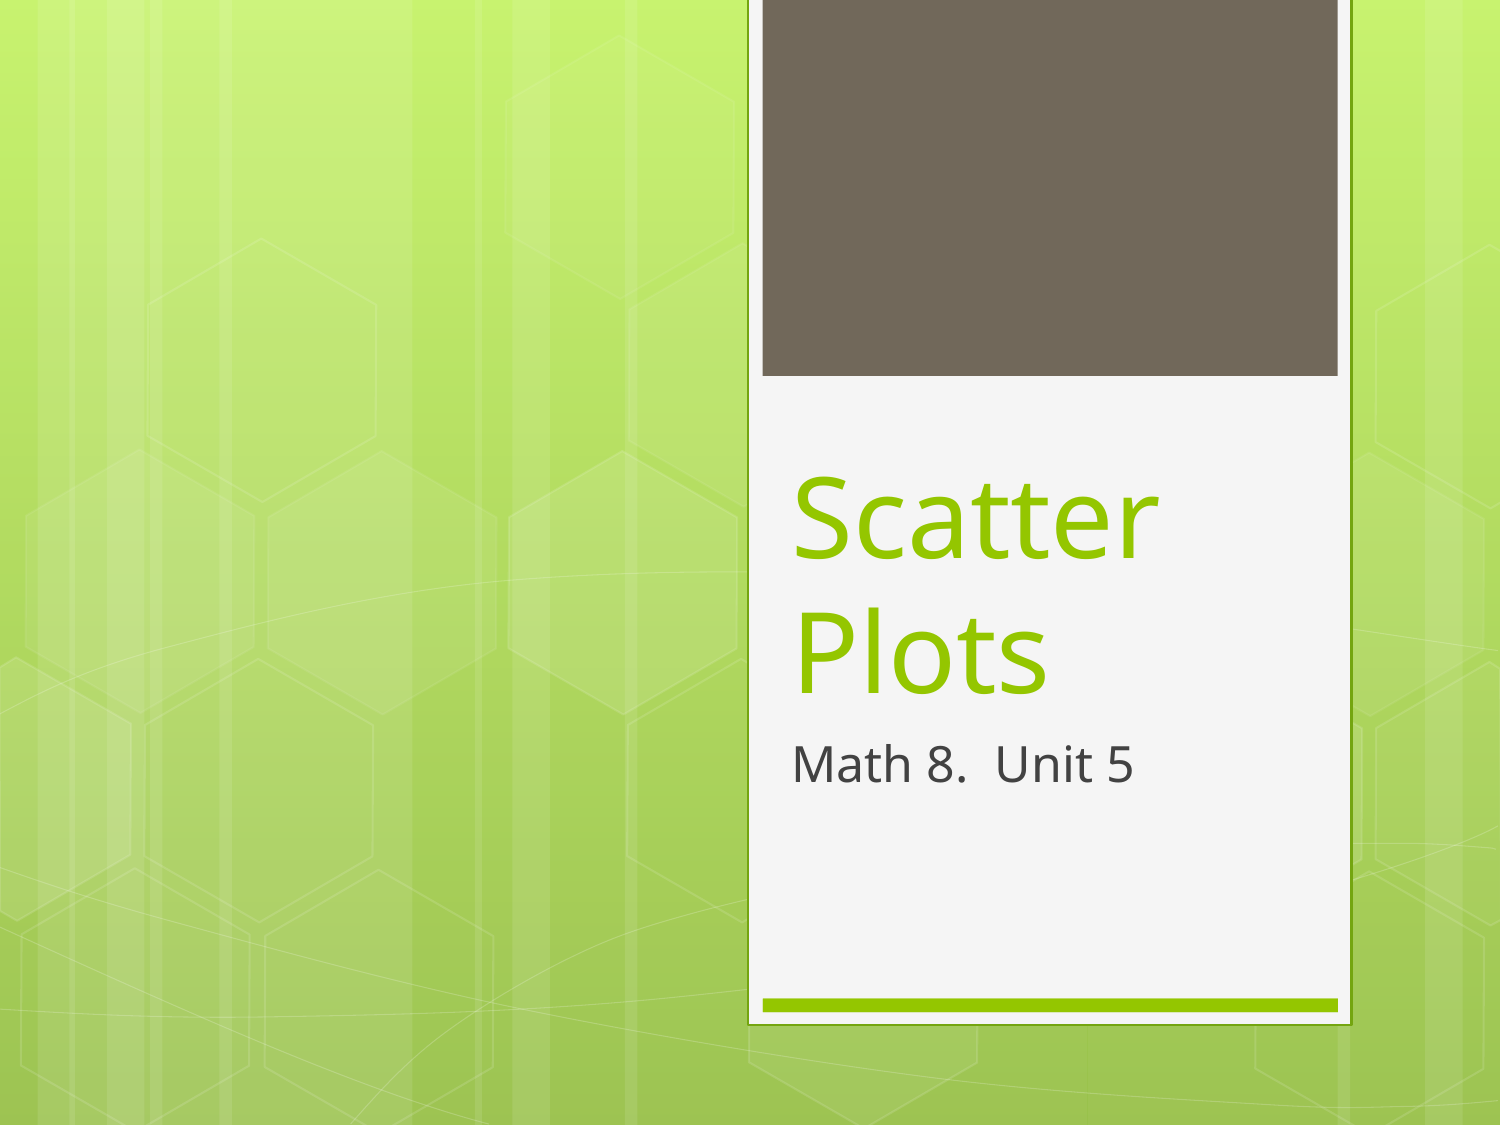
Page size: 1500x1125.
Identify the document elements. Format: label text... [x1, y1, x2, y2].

subtitle Math 8. Unit 5 [776, 725, 1320, 933]
title Scatter Plots [776, 444, 1320, 724]
